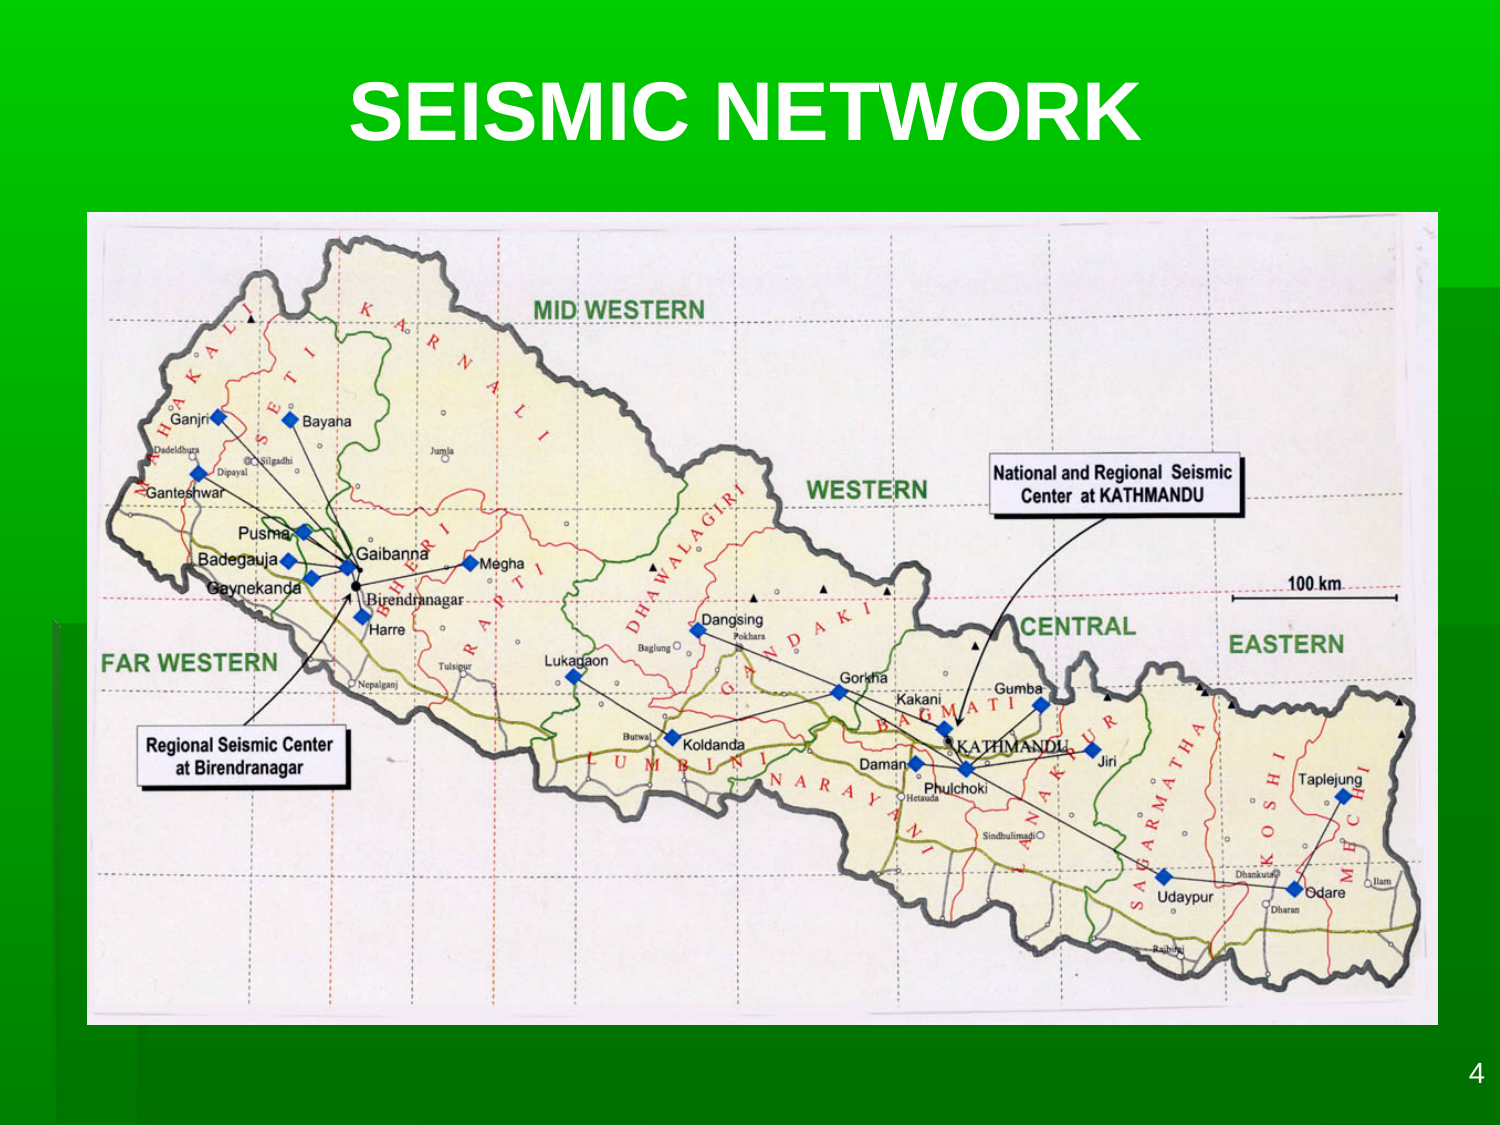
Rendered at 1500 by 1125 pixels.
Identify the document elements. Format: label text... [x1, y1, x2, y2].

slide_number 4 [1188, 1046, 1500, 1125]
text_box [16, 39, 1476, 1026]
